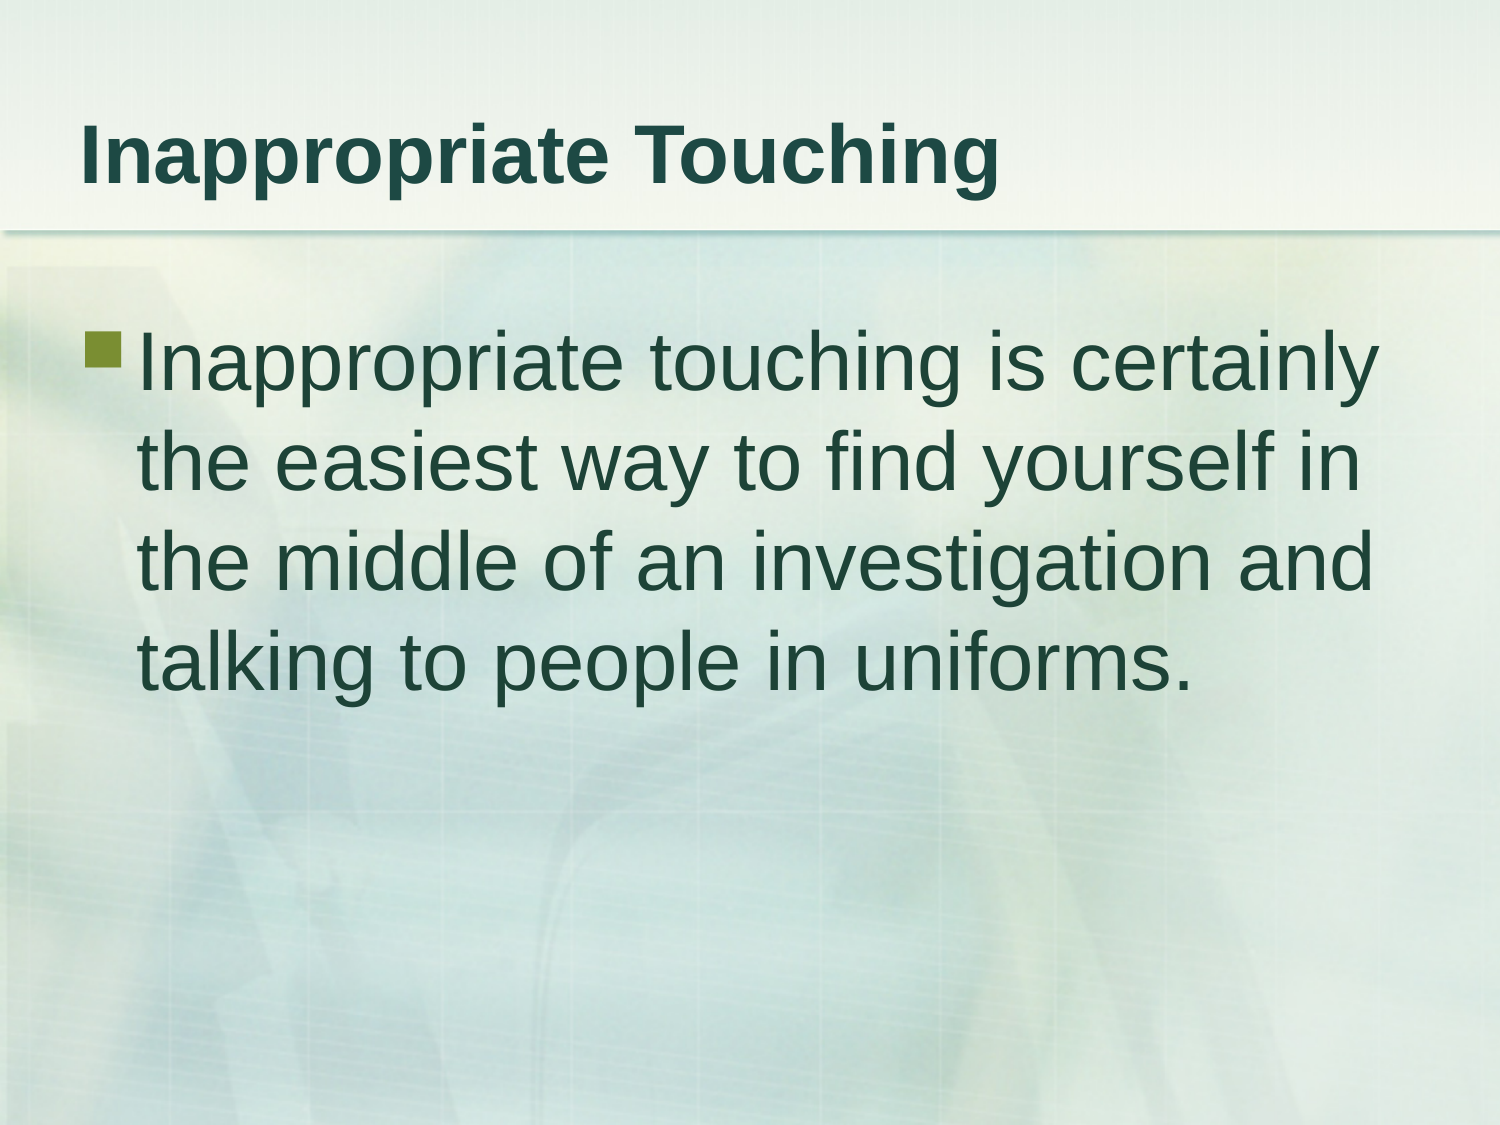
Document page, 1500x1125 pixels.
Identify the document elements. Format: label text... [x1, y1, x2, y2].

list Inappropriate touching is certainly the easiest way to find yourself in the middle of an investigation and talking to people in uniforms. [64, 299, 1424, 1048]
picture [0, 0, 1500, 1125]
title Inappropriate Touching [64, 77, 1424, 222]
